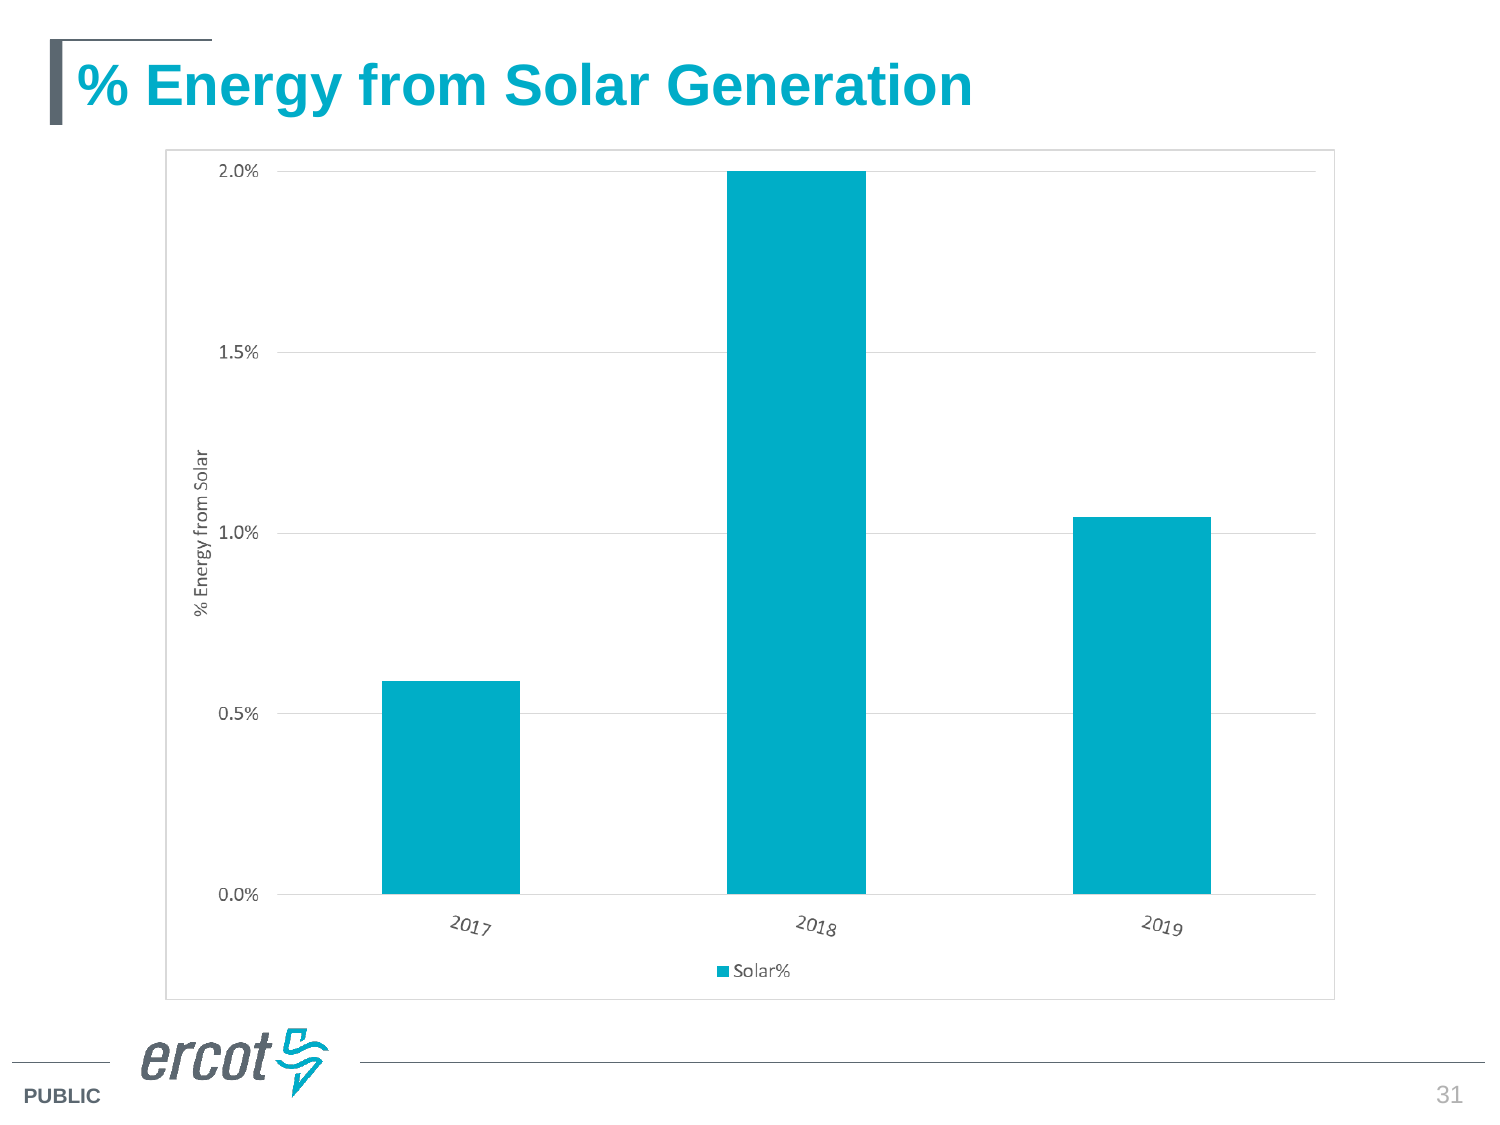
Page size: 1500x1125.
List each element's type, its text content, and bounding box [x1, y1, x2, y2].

slide_number 31 [1412, 1076, 1488, 1112]
title % Energy from Solar Generation [62, 39, 1450, 125]
picture [137, 1024, 332, 1100]
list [164, 149, 1336, 1001]
